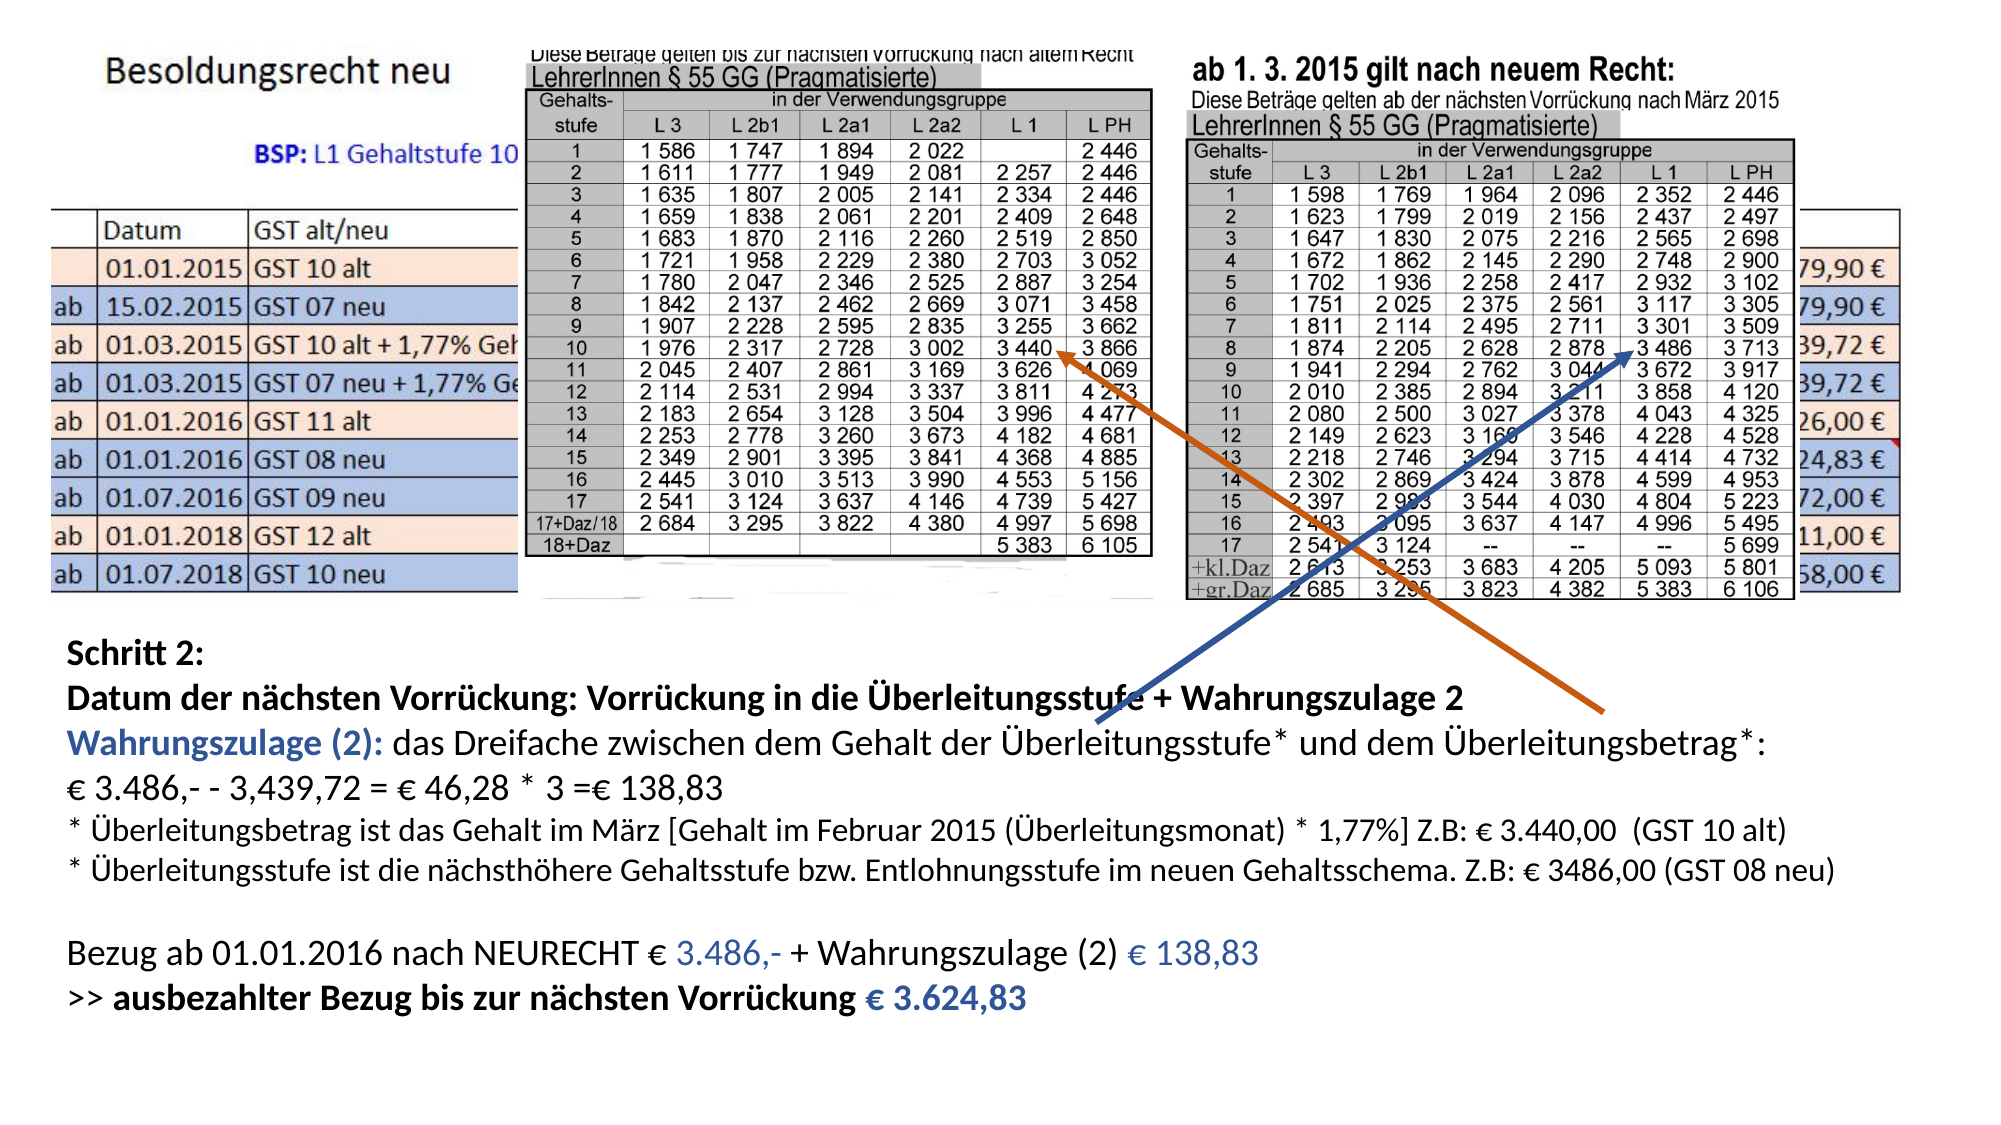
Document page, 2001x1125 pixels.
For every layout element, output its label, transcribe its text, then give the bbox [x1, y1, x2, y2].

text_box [1055, 350, 1096, 713]
text_box Schritt 2: Datum der nächsten Vorrückung: Vorrückung in die Überleitungsstufe + Wahrungszulage 2 Wahrungszulage (2): das Dreifache zwischen dem Gehalt der Überleitungsstufe* und dem Überleitungsbetrag*: € 3.486,- - 3,439,72 = € 46,28 * 3 =€ 138,83 * Überleitungsbetrag ist das Gehalt im März [Gehalt im Februar 2015 (Überleitungsmonat) * 1,77%] Z.B: € 3.440,00 (GST 10 alt) * Überleitungsstufe ist die nächsthöhere Gehaltsstufe bzw. Entlohnungsstufe im neuen Gehaltsschema. Z.B: € 3486,00 (GST 08 neu) Bezug ab 01.01.2016 nach NEURECHT € 3.486,- + Wahrungszulage (2) € 138,83 >> ausbezahlter Bezug bis zur nächsten Vorrückung € 3.624,83 [51, 620, 1884, 1071]
picture [51, 44, 1910, 605]
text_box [1096, 350, 1635, 723]
